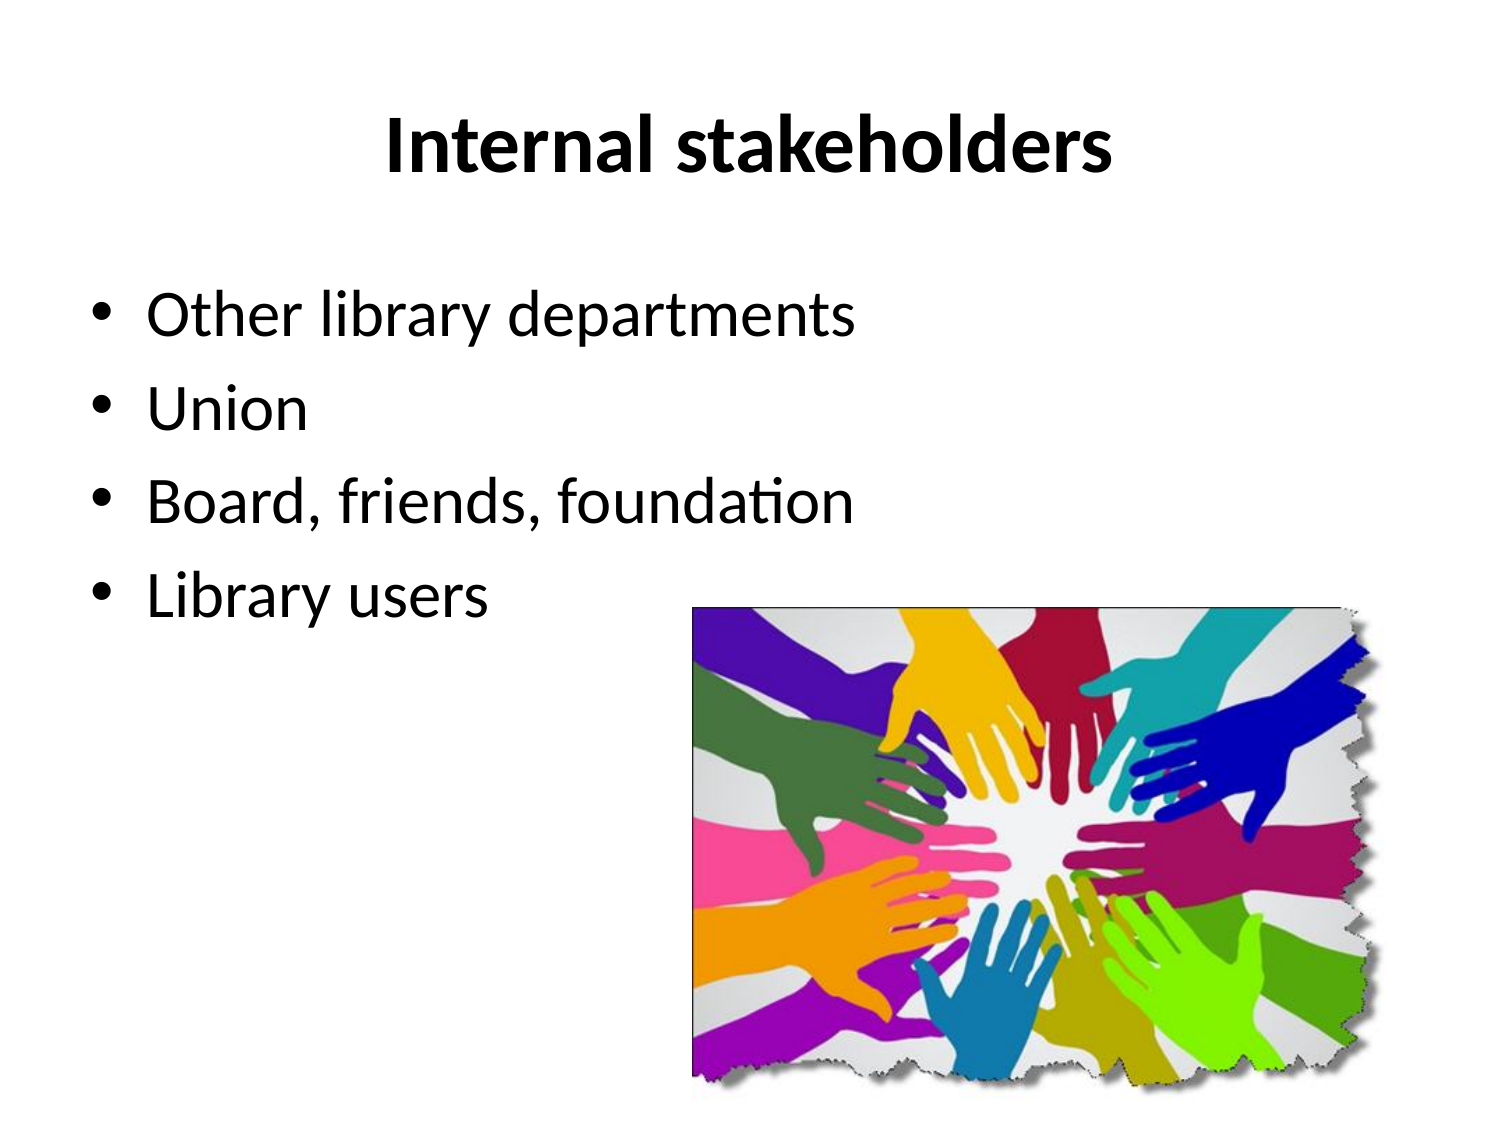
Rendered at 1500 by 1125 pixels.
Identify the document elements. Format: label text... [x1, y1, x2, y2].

picture [692, 607, 1389, 1099]
title Internal stakeholders [75, 45, 1425, 233]
list Other library departments Union Board, friends, foundation Library users [75, 262, 1425, 1005]
